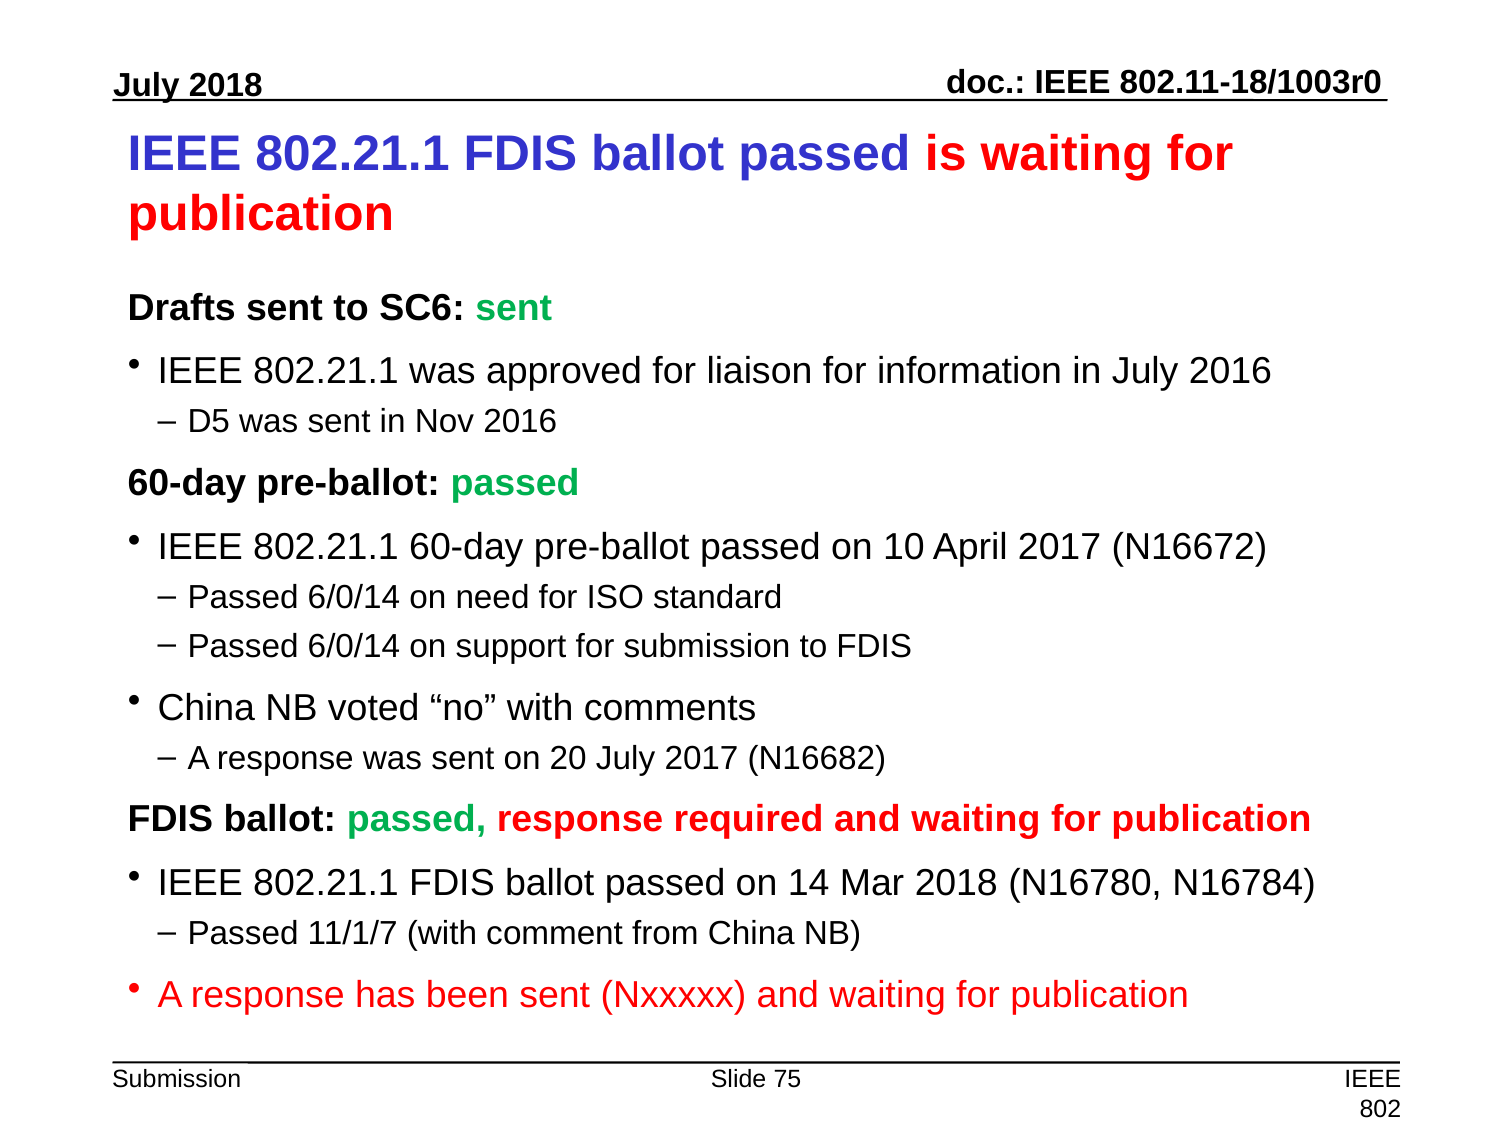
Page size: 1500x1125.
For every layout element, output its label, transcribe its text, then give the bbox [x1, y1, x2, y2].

title IEEE 802.21.1 FDIS ballot passed is waiting for publication [112, 112, 1388, 275]
footer IEEE 802 [1320, 1061, 1402, 1093]
slide_number Slide 75 [709, 1061, 803, 1093]
list Drafts sent to SC6: sent IEEE 802.21.1 was approved for liaison for information in July 2016 D5 was sent in Nov 2016 60-day pre-ballot: passed IEEE 802.21.1 60-day pre-ballot passed on 10 April 2017 (N16672) Passed 6/0/14 on need for ISO standard Passed 6/0/14 on support for submission to FDIS China NB voted “no” with comments A response was sent on 20 July 2017 (N16682) FDIS ballot: passed, response required and waiting for publication IEEE 802.21.1 FDIS ballot passed on 14 Mar 2018 (N16780, N16784) Passed 11/1/7 (with comment from China NB) A response has been sent (Nxxxxx) and waiting for publication [112, 275, 1388, 950]
